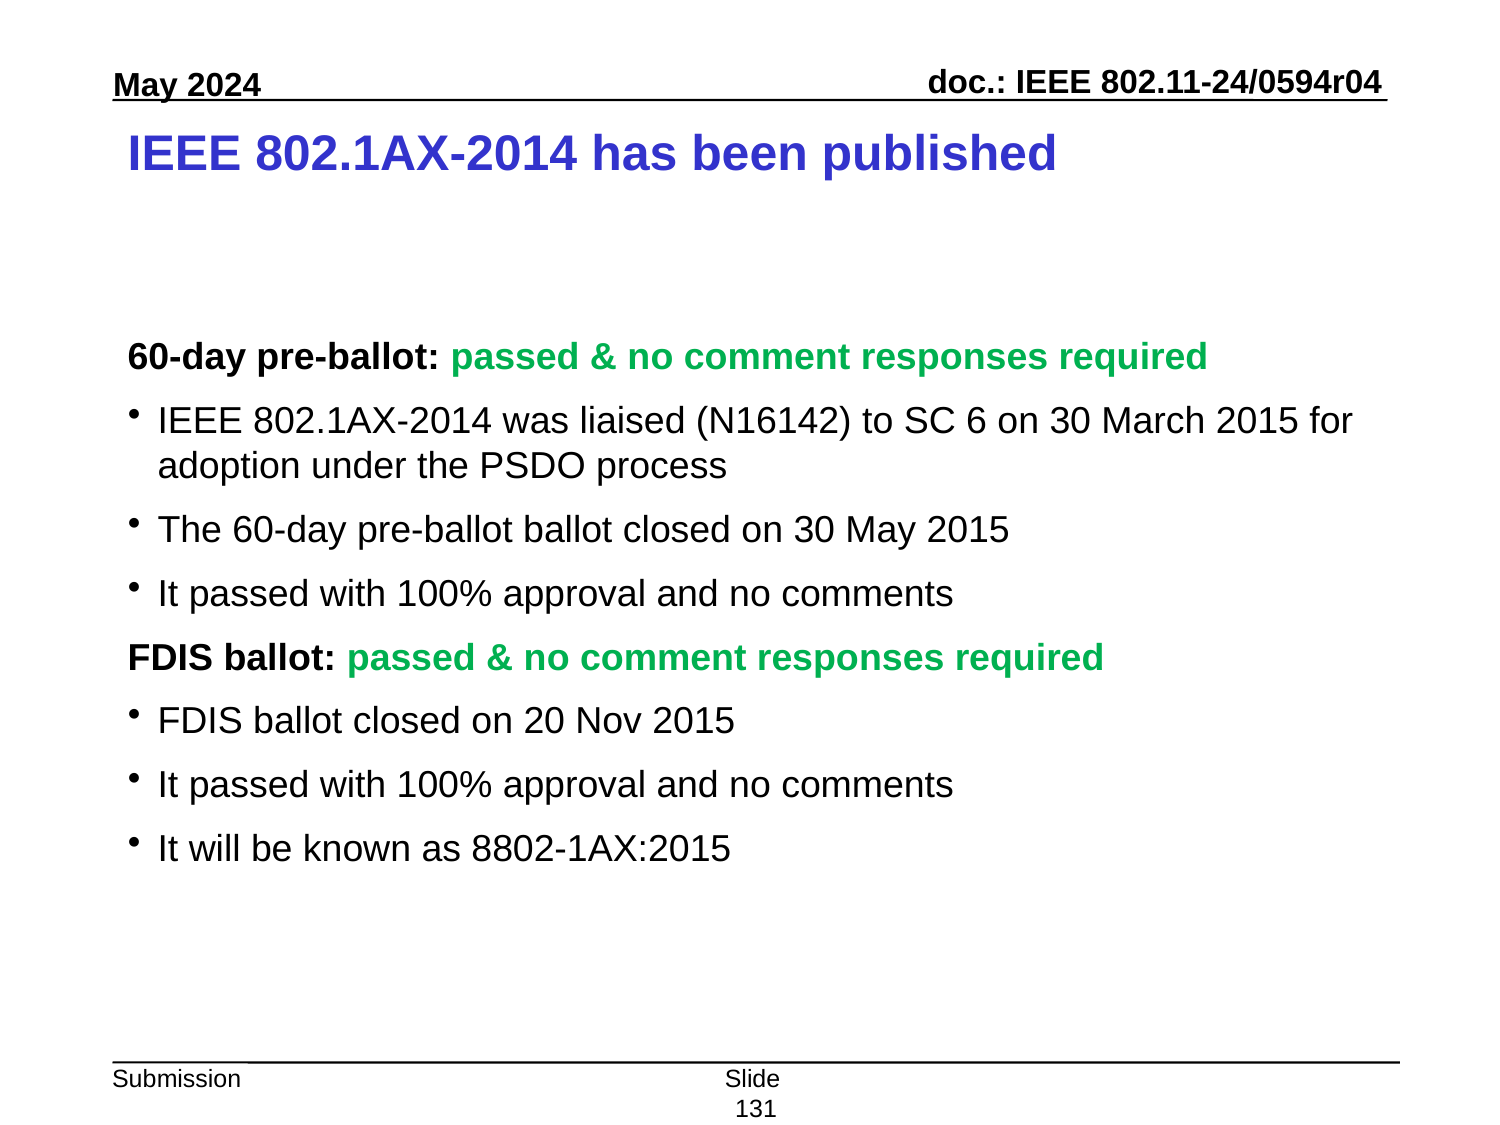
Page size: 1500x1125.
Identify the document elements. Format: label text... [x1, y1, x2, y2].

title IEEE 802.1AX-2014 has been published [112, 112, 1388, 288]
list 60-day pre-ballot: passed & no comment responses required IEEE 802.1AX-2014 was liaised (N16142) to SC 6 on 30 March 2015 for adoption under the PSDO process The 60-day pre-ballot ballot closed on 30 May 2015 It passed with 100% approval and no comments FDIS ballot: passed & no comment responses required FDIS ballot closed on 20 Nov 2015 It passed with 100% approval and no comments It will be known as 8802-1AX:2015 [112, 324, 1388, 1000]
slide_number Slide 131 [709, 1061, 803, 1093]
